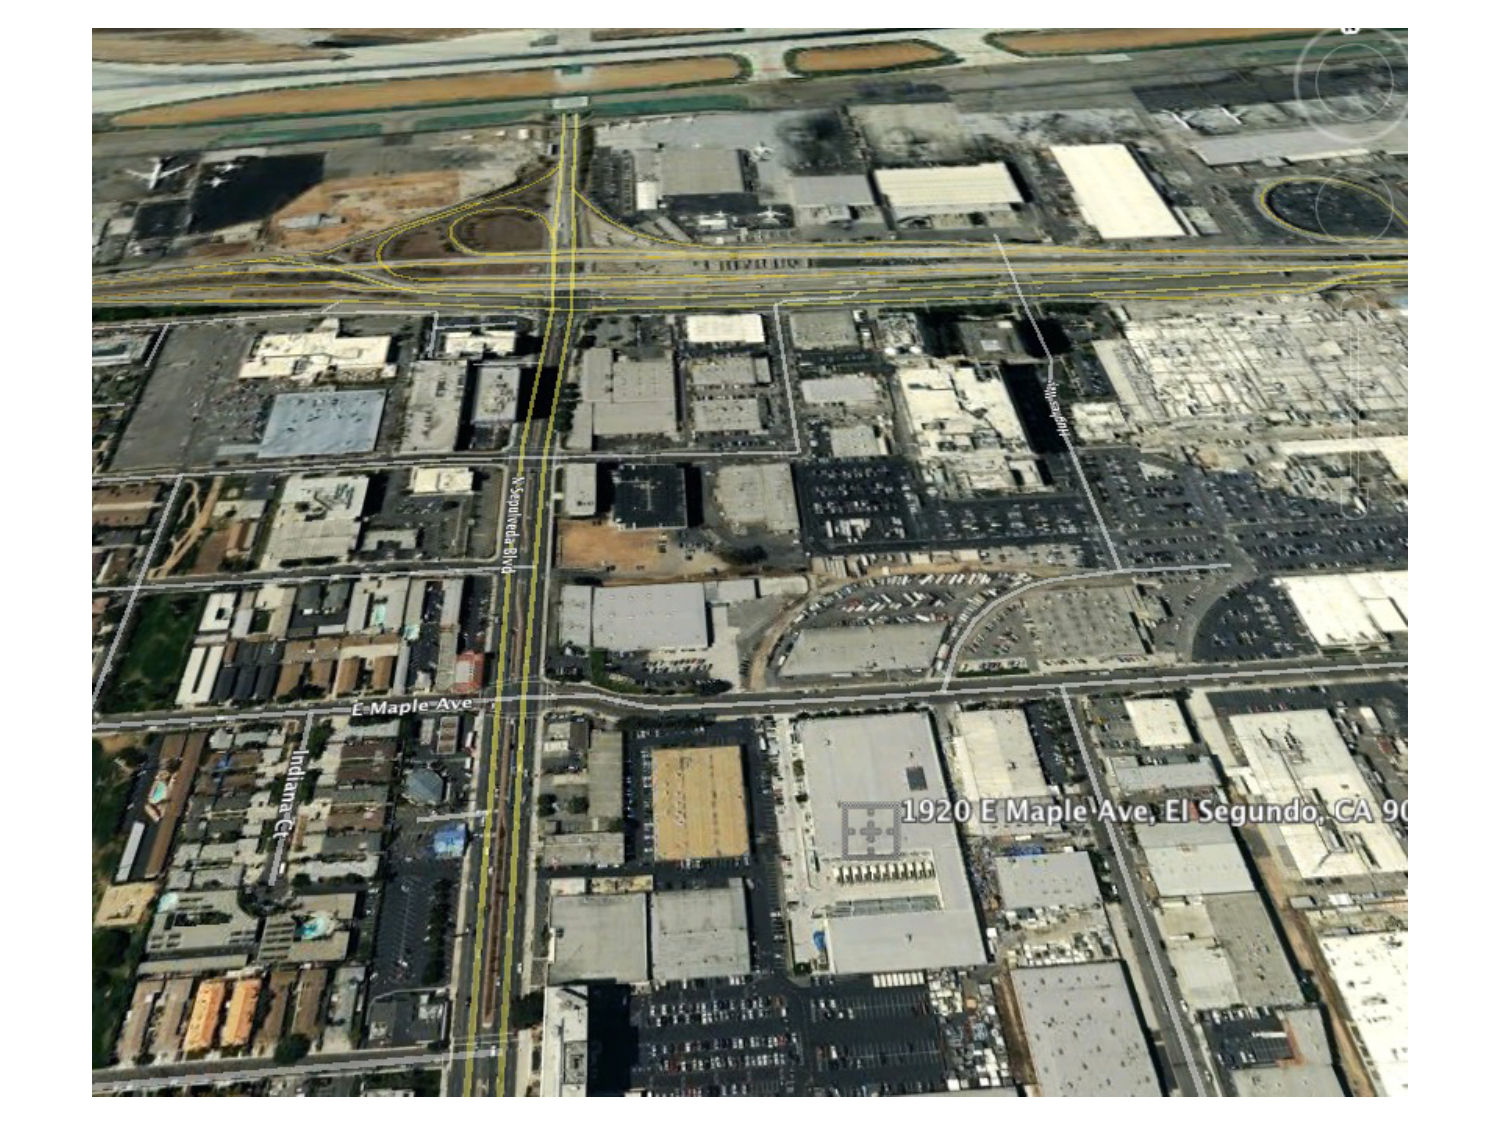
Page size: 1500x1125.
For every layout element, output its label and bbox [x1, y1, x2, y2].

picture [91, 27, 1408, 1098]
